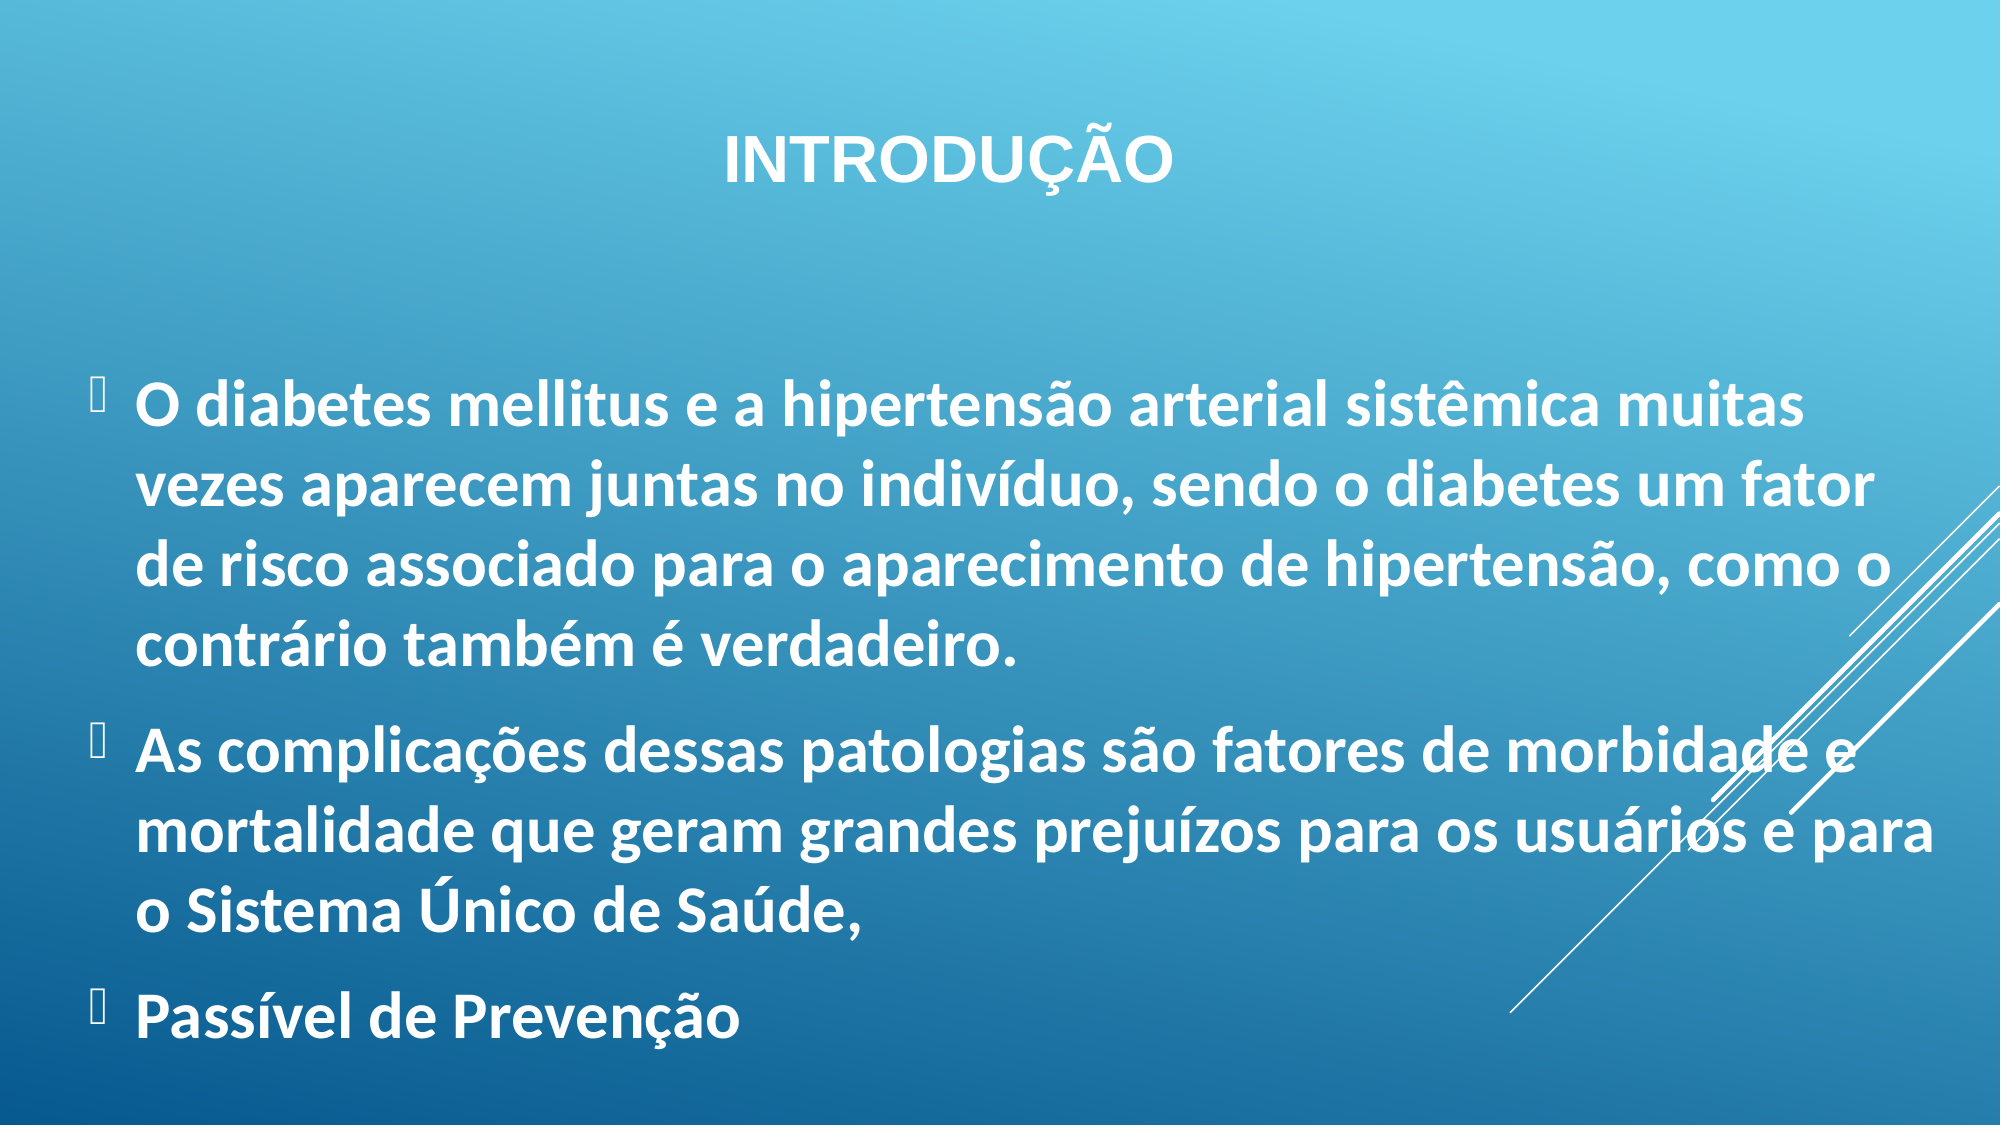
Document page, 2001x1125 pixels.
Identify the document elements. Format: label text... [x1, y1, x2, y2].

list O diabetes mellitus e a hipertensão arterial sistêmica muitas vezes aparecem juntas no indivíduo, sendo o diabetes um fator de risco associado para o aparecimento de hipertensão, como o contrário também é verdadeiro. As complicações dessas patologias são fatores de morbidade e mortalidade que geram grandes prejuízos para os usuários e para o Sistema Único de Saúde, Passível de Prevenção [73, 352, 1967, 1059]
title INTRODUÇÃO [249, 32, 1650, 280]
